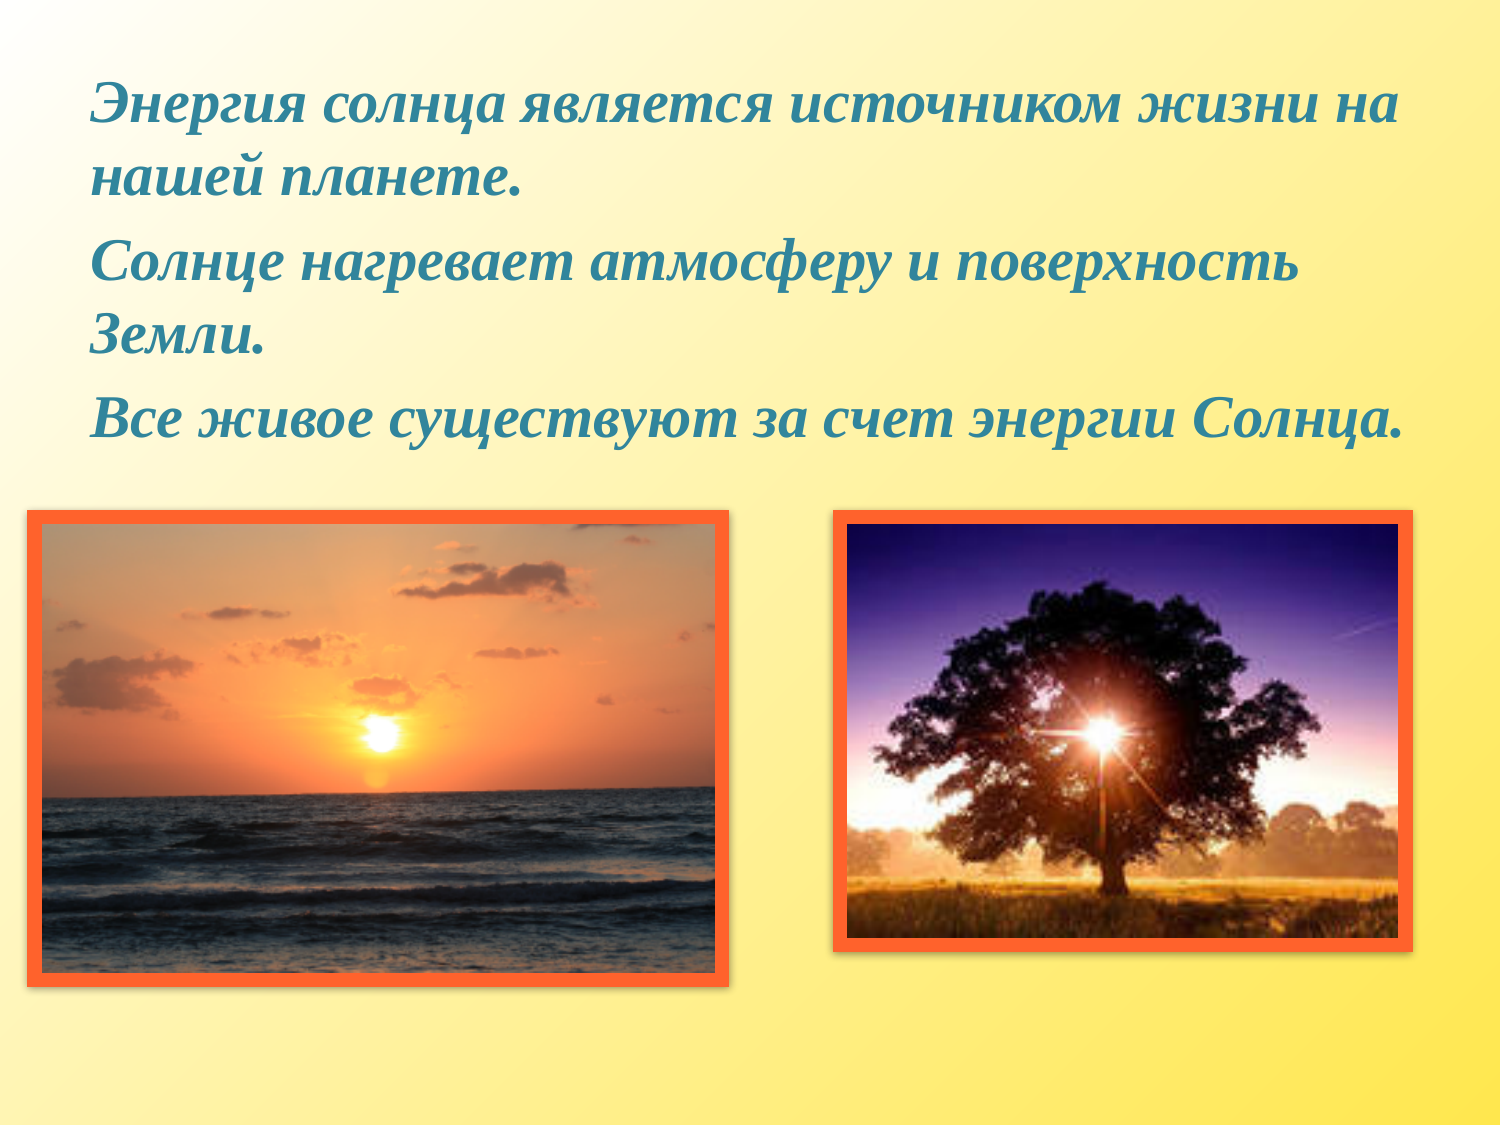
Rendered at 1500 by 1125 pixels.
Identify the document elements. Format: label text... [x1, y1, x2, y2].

list Энергия солнца является источником жизни на нашей планете. Солнце нагревает атмосферу и поверхность Земли. Все живое существуют за счет энергии Солнца. [75, 54, 1425, 525]
picture [846, 523, 1399, 938]
picture [41, 523, 715, 973]
